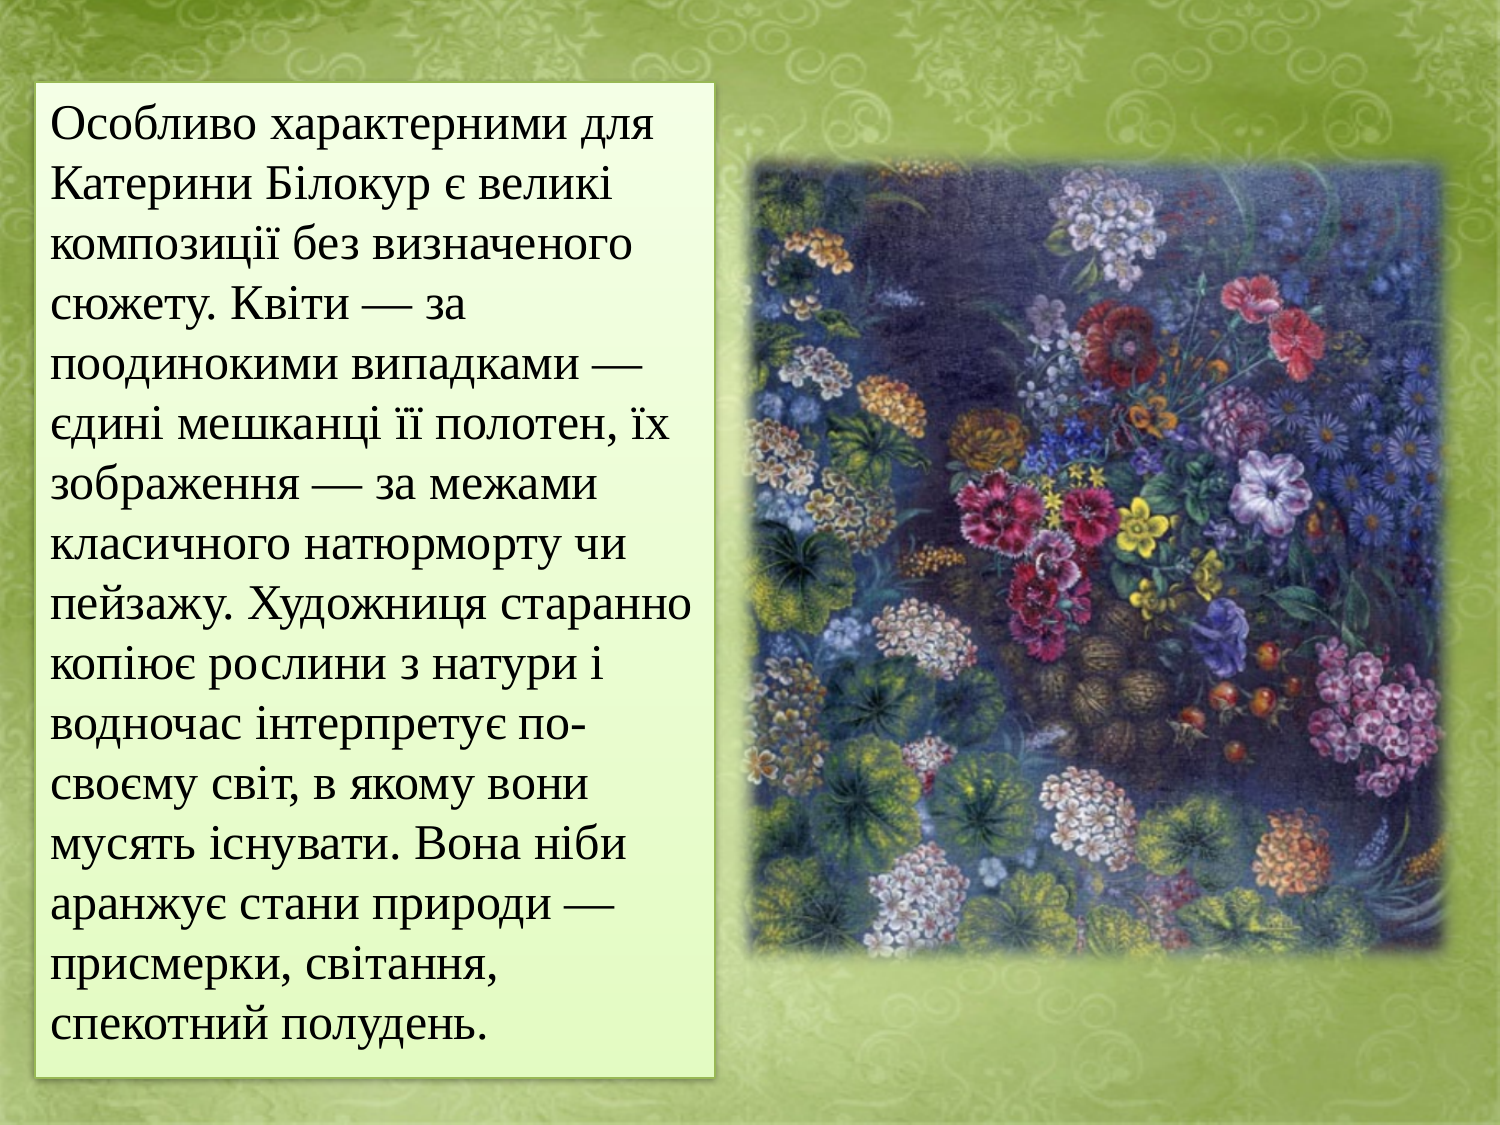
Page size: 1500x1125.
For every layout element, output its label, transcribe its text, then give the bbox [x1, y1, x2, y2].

list Особливо характерними для Катерини Білокур є великі композиції без визначеного сюжету. Квіти — за поодинокими випадками — єдині мешканці її полотен, їх зображення — за межами класичного натюрморту чи пейзажу. Художниця старанно копіює рослини з натури і водночас інтерпретує по-своєму світ, в якому вони мусять існувати. Вона ніби аранжує стани природи — присмерки, світання, спекотний полудень. [34, 81, 716, 1079]
picture [0, 0, 1500, 1125]
